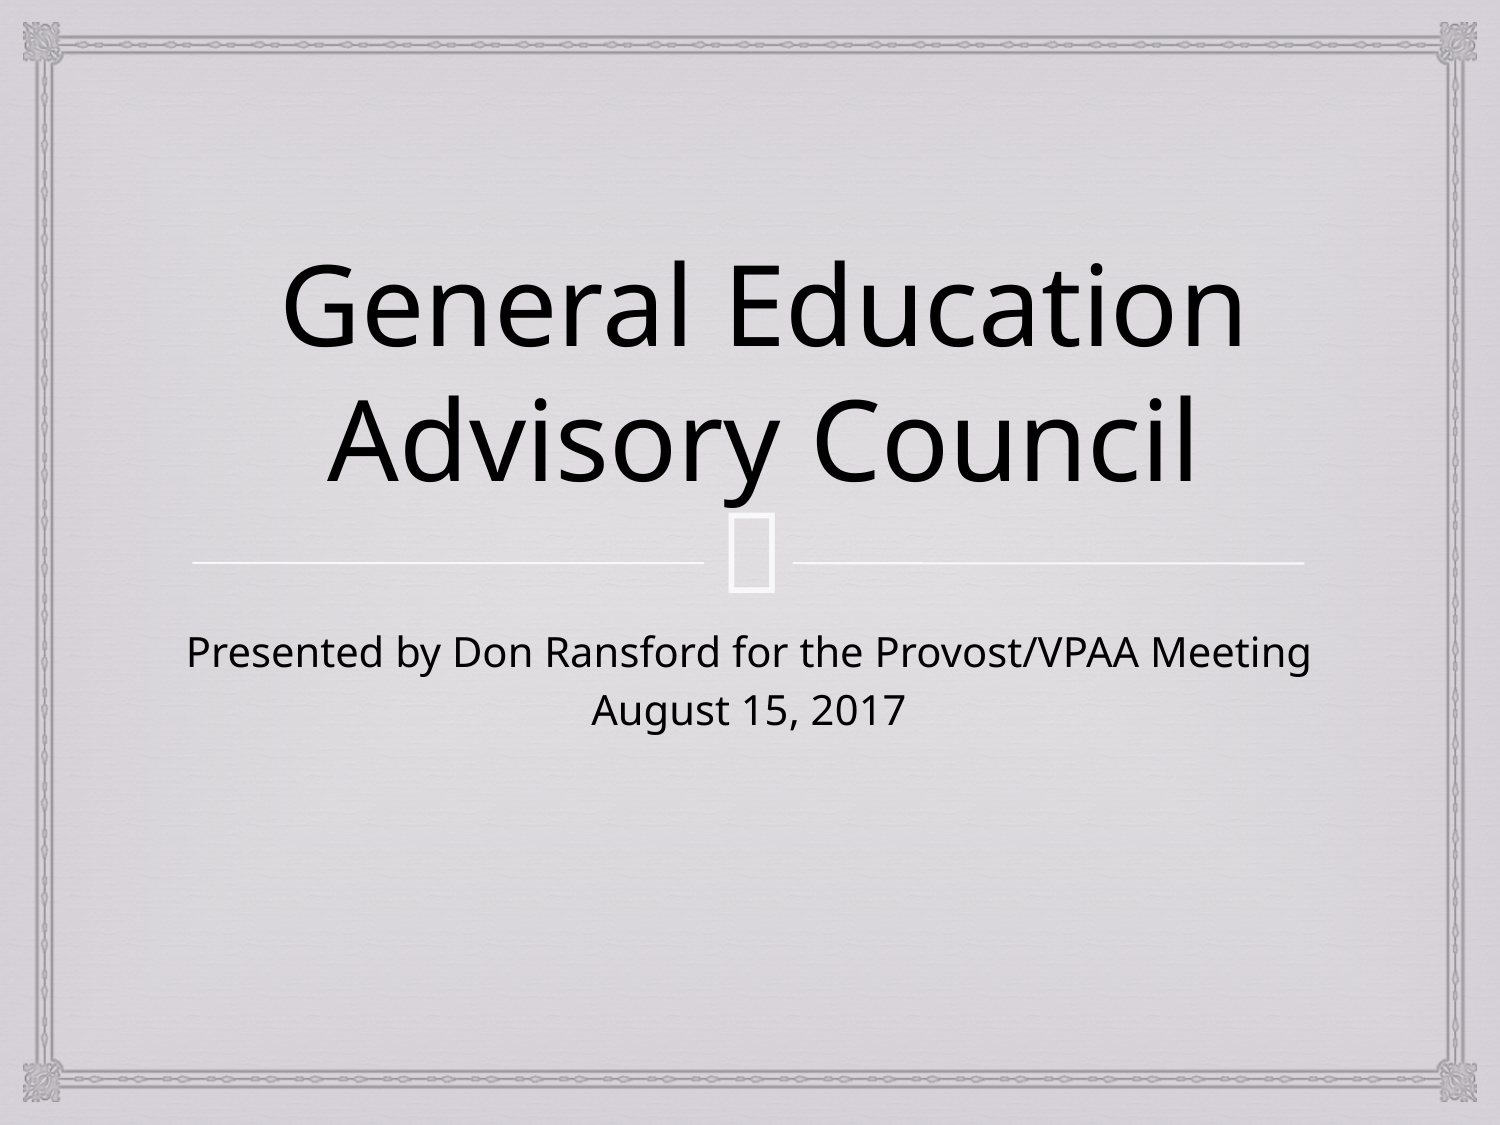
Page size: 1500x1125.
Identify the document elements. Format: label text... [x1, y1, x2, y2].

picture [0, 0, 1500, 1125]
title General Education Advisory Council [113, 197, 1386, 512]
list Presented by Don Ransford for the Provost/VPAA Meeting August 15, 2017 [114, 618, 1384, 865]
